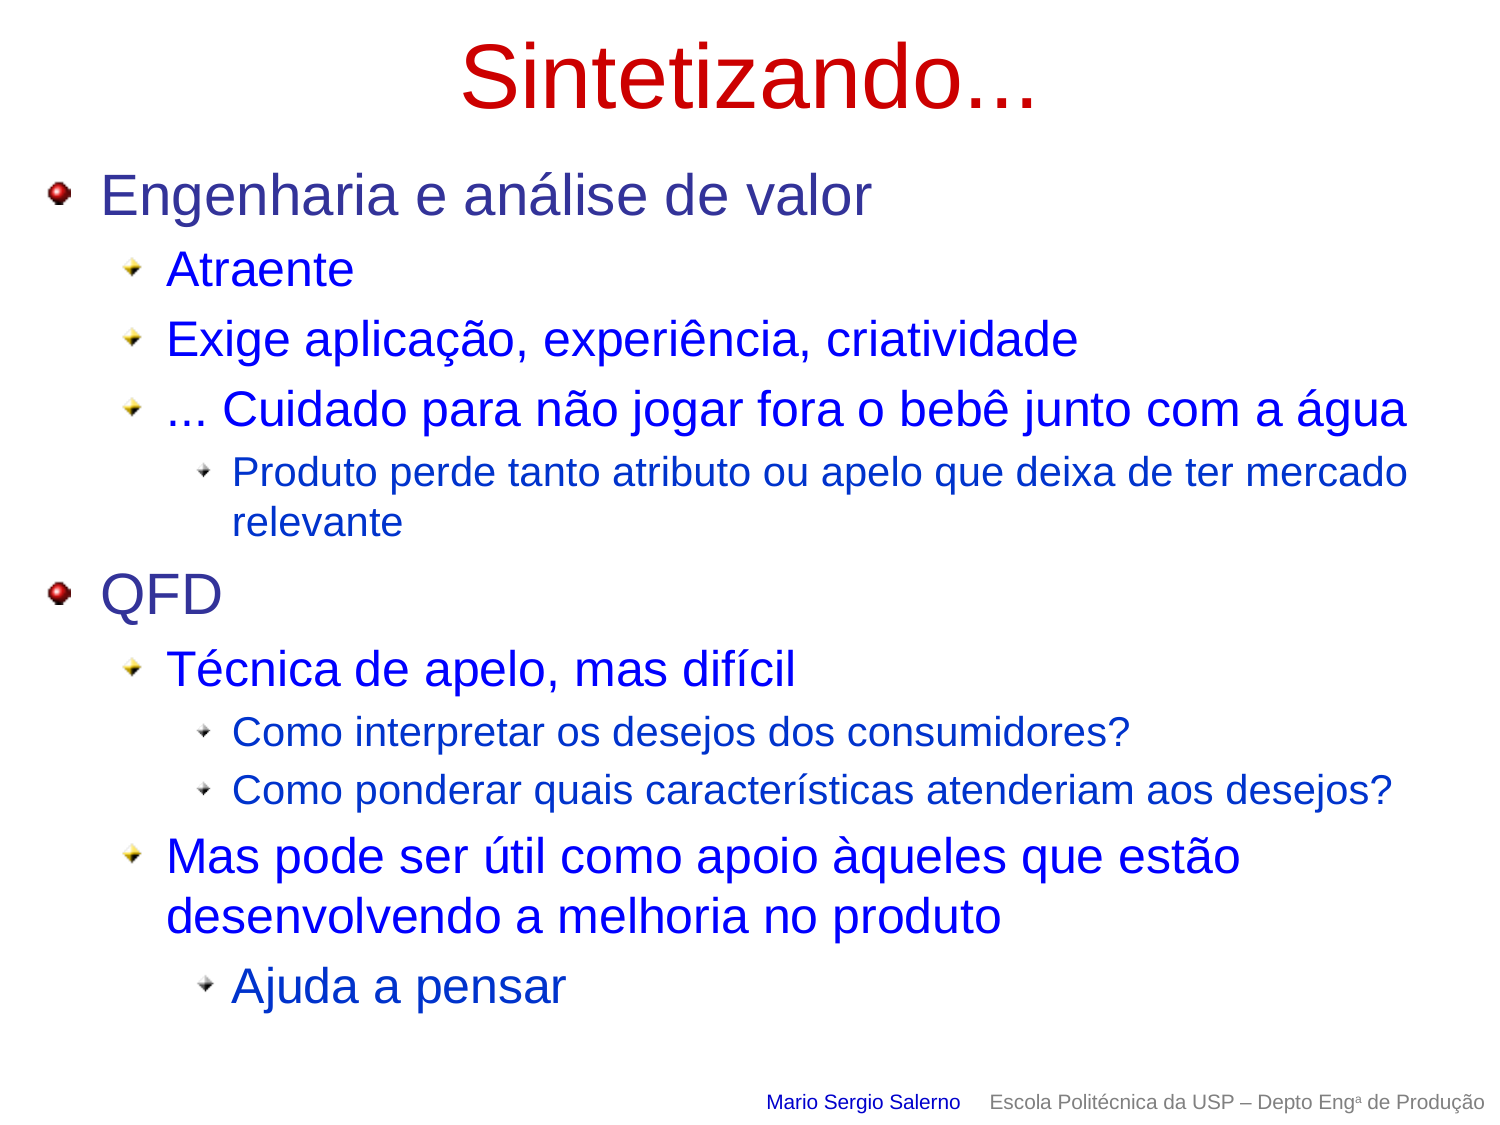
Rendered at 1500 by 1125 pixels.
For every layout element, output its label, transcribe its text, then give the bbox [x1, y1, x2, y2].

picture [44, 578, 71, 605]
picture [194, 972, 216, 994]
picture [119, 254, 144, 279]
picture [119, 840, 144, 866]
picture [119, 654, 144, 679]
picture [194, 779, 212, 797]
picture [119, 394, 144, 419]
picture [194, 460, 212, 479]
title Sintetizando... [29, 18, 1471, 126]
list Engenharia e análise de valor Atraente Exige aplicação, experiência, criatividade ... Cuidado para não jogar fora o bebê junto com a água Produto perde tanto atributo ou apelo que deixa de ter mercado relevante QFD Técnica de apelo, mas difícil Como interpretar os desejos dos consumidores? Como ponderar quais características atenderiam aos desejos? Mas pode ser útil como apoio àqueles que estão desenvolvendo a melhoria no produto Ajuda a pensar [29, 148, 1471, 1036]
footer Mario Sergio Salerno Escola Politécnica da USP – Depto Enga de Produção [342, 1080, 1500, 1125]
picture [194, 721, 212, 739]
picture [119, 324, 144, 349]
picture [44, 178, 71, 205]
